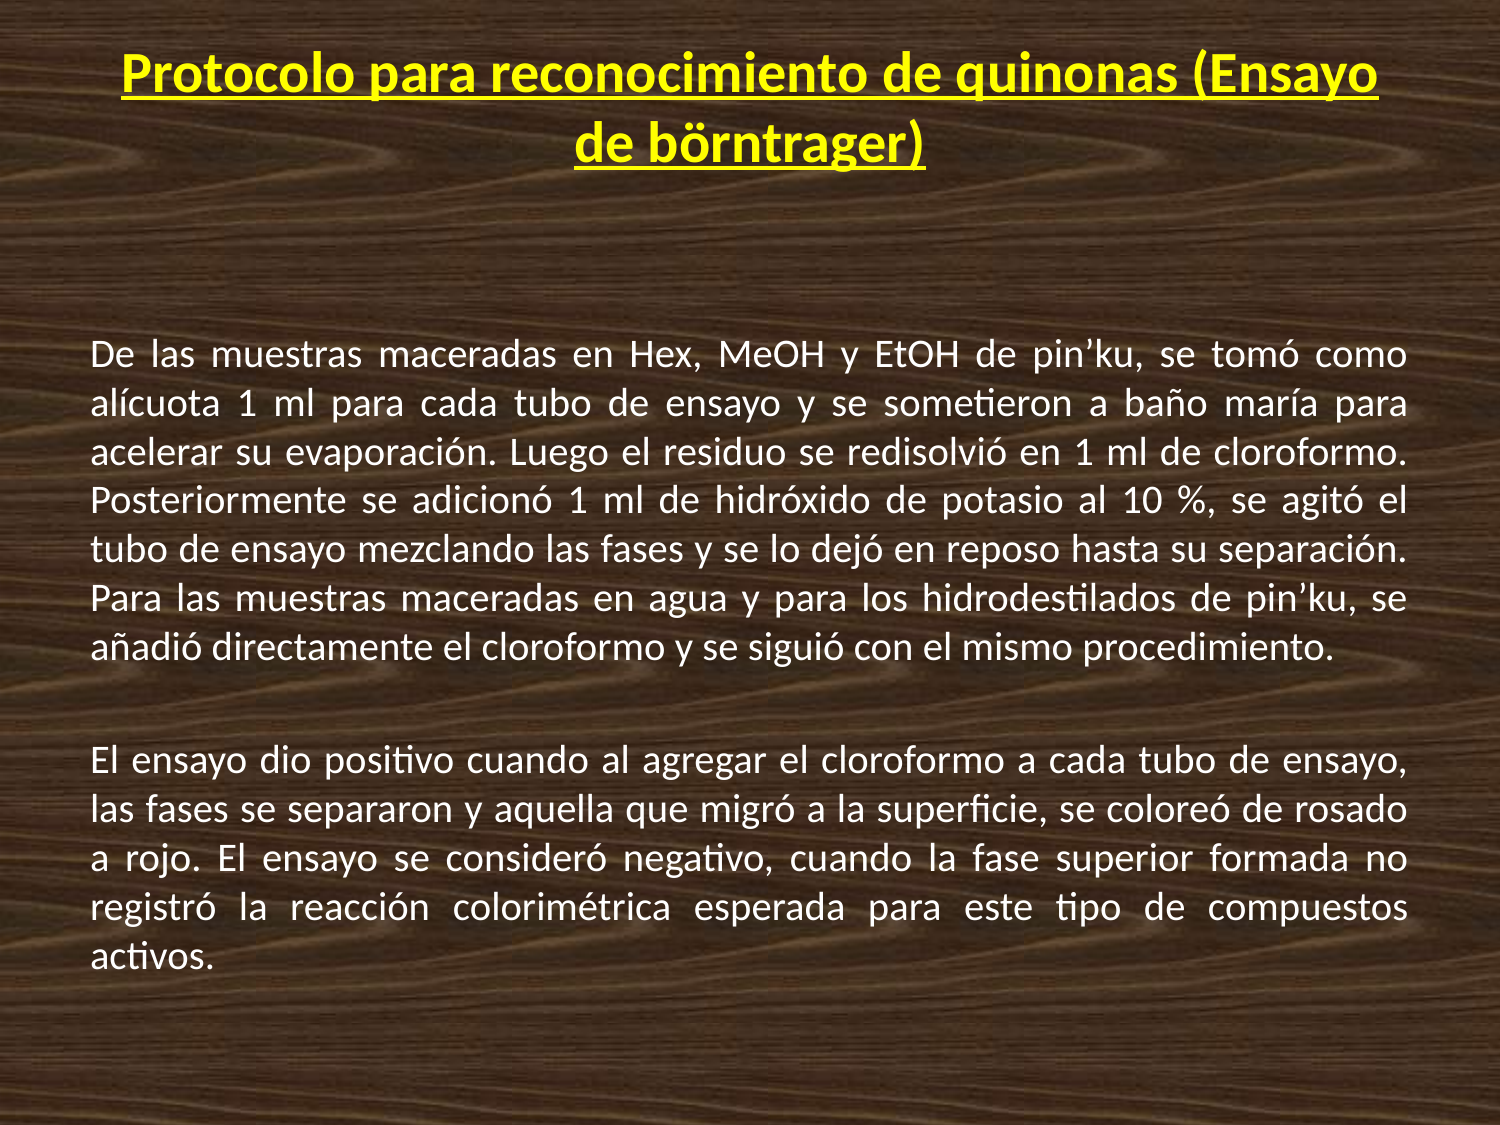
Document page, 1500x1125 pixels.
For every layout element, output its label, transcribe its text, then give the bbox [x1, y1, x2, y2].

picture [0, 0, 1500, 1125]
title Protocolo para reconocimiento de quinonas (Ensayo de börntrager) [75, 45, 1425, 233]
list De las muestras maceradas en Hex, MeOH y EtOH de pin’ku, se tomó como alícuota 1 ml para cada tubo de ensayo y se sometieron a baño maría para acelerar su evaporación. Luego el residuo se redisolvió en 1 ml de cloroformo. Posteriormente se adicionó 1 ml de hidróxido de potasio al 10 %, se agitó el tubo de ensayo mezclando las fases y se lo dejó en reposo hasta su separación. Para las muestras maceradas en agua y para los hidrodestilados de pin’ku, se añadió directamente el cloroformo y se siguió con el mismo procedimiento. El ensayo dio positivo cuando al agregar el cloroformo a cada tubo de ensayo, las fases se separaron y aquella que migró a la superficie, se coloreó de rosado a rojo. El ensayo se consideró negativo, cuando la fase superior formada no registró la reacción colorimétrica esperada para este tipo de compuestos activos. [75, 262, 1425, 1005]
